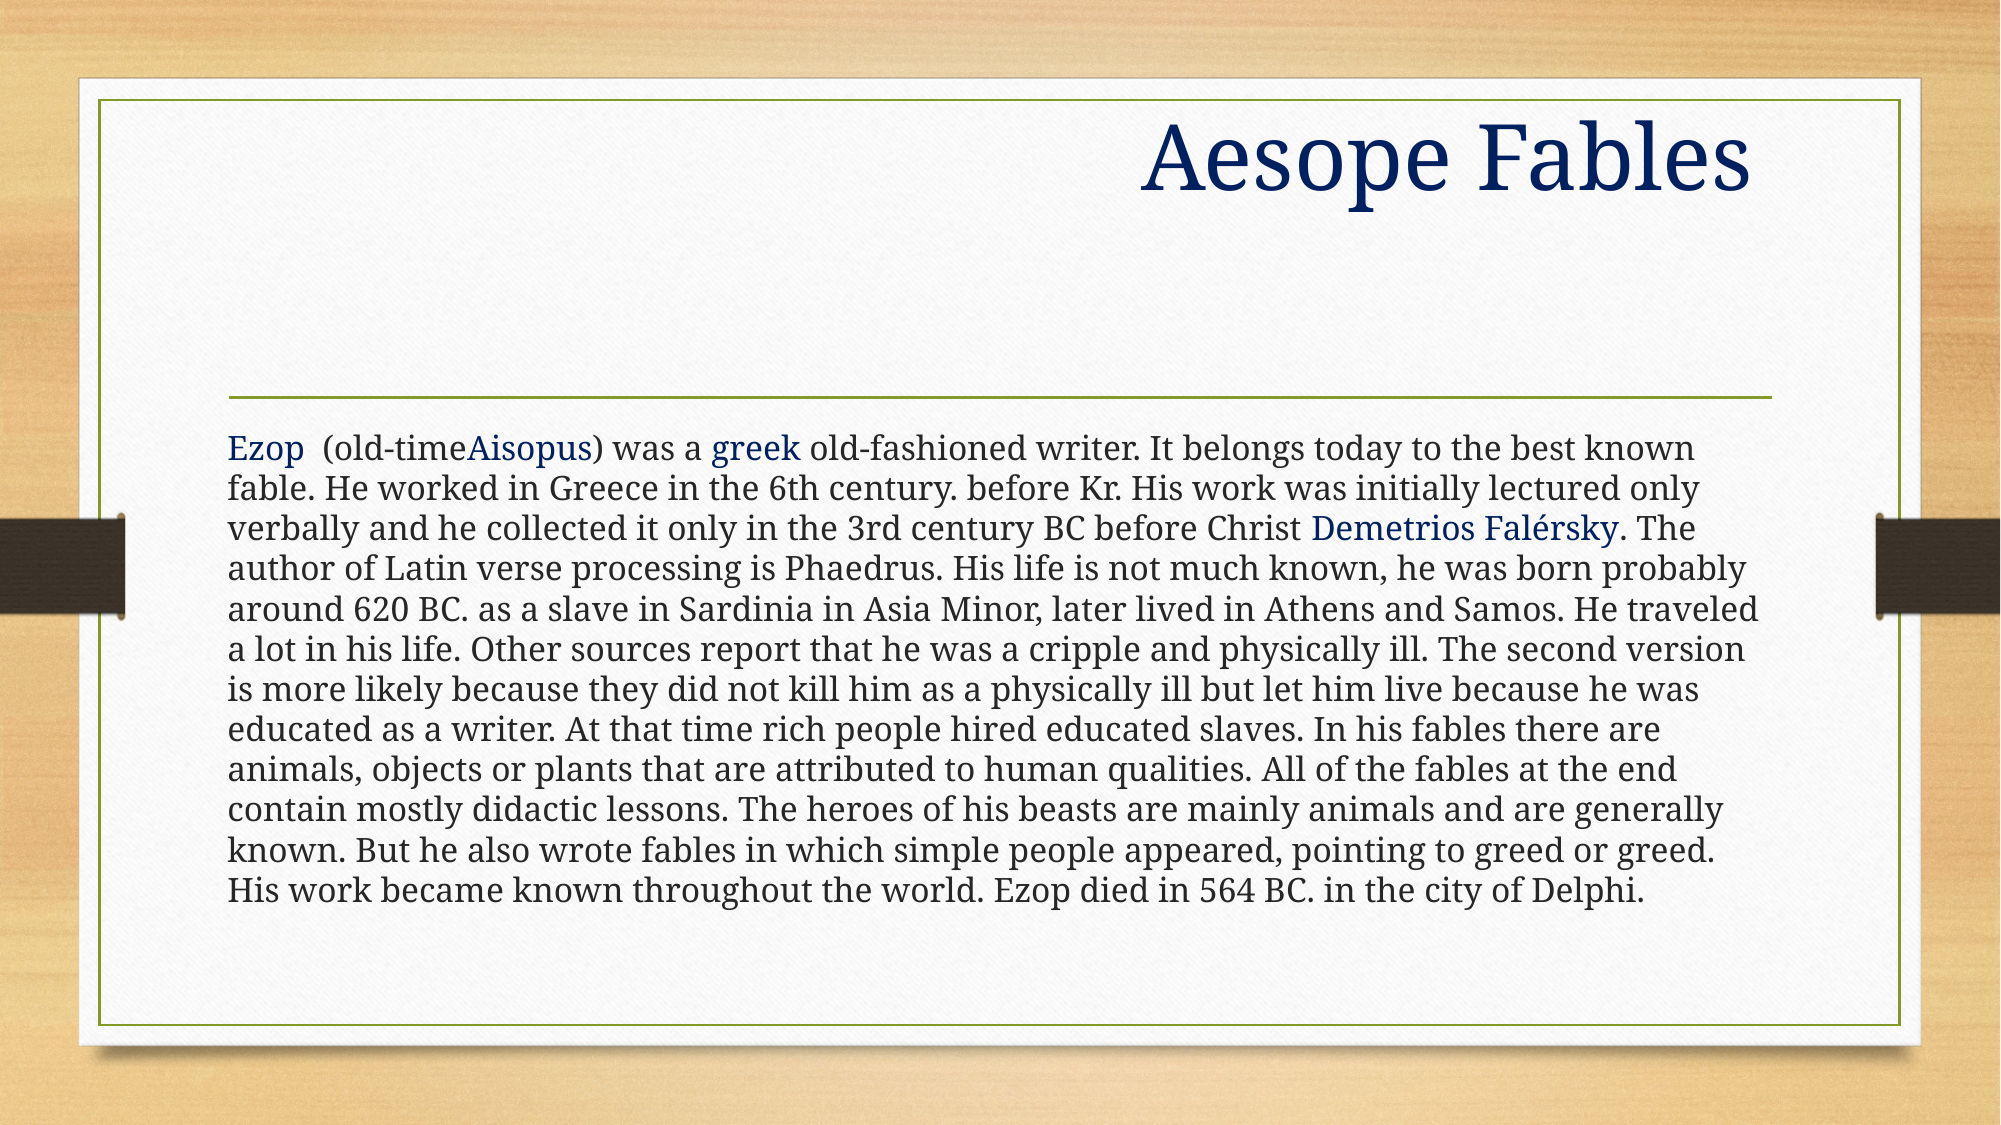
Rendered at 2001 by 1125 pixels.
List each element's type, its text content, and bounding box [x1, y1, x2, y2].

list Ezop (old-timeAisopus) was a greek old-fashioned writer. It belongs today to the best known fable. He worked in Greece in the 6th century. before Kr. His work was initially lectured only verbally and he collected it only in the 3rd century BC before Christ Demetrios Falérsky. The author of Latin verse processing is Phaedrus. His life is not much known, he was born probably around 620 BC. as a slave in Sardinia in Asia Minor, later lived in Athens and Samos. He traveled a lot in his life. Other sources report that he was a cripple and physically ill. The second version is more likely because they did not kill him as a physically ill but let him live because he was educated as a writer. At that time rich people hired educated slaves. In his fables there are animals, objects or plants that are attributed to human qualities. All of the fables at the end contain mostly didactic lessons. The heroes of his beasts are mainly animals and are generally known. But he also wrote fables in which simple people appeared, pointing to greed or greed. His work became known throughout the world. Ezop died in 564 BC. in the city of Delphi. [212, 419, 1788, 964]
picture [0, 0, 2001, 1125]
title Aesope Fables [596, 44, 2000, 263]
